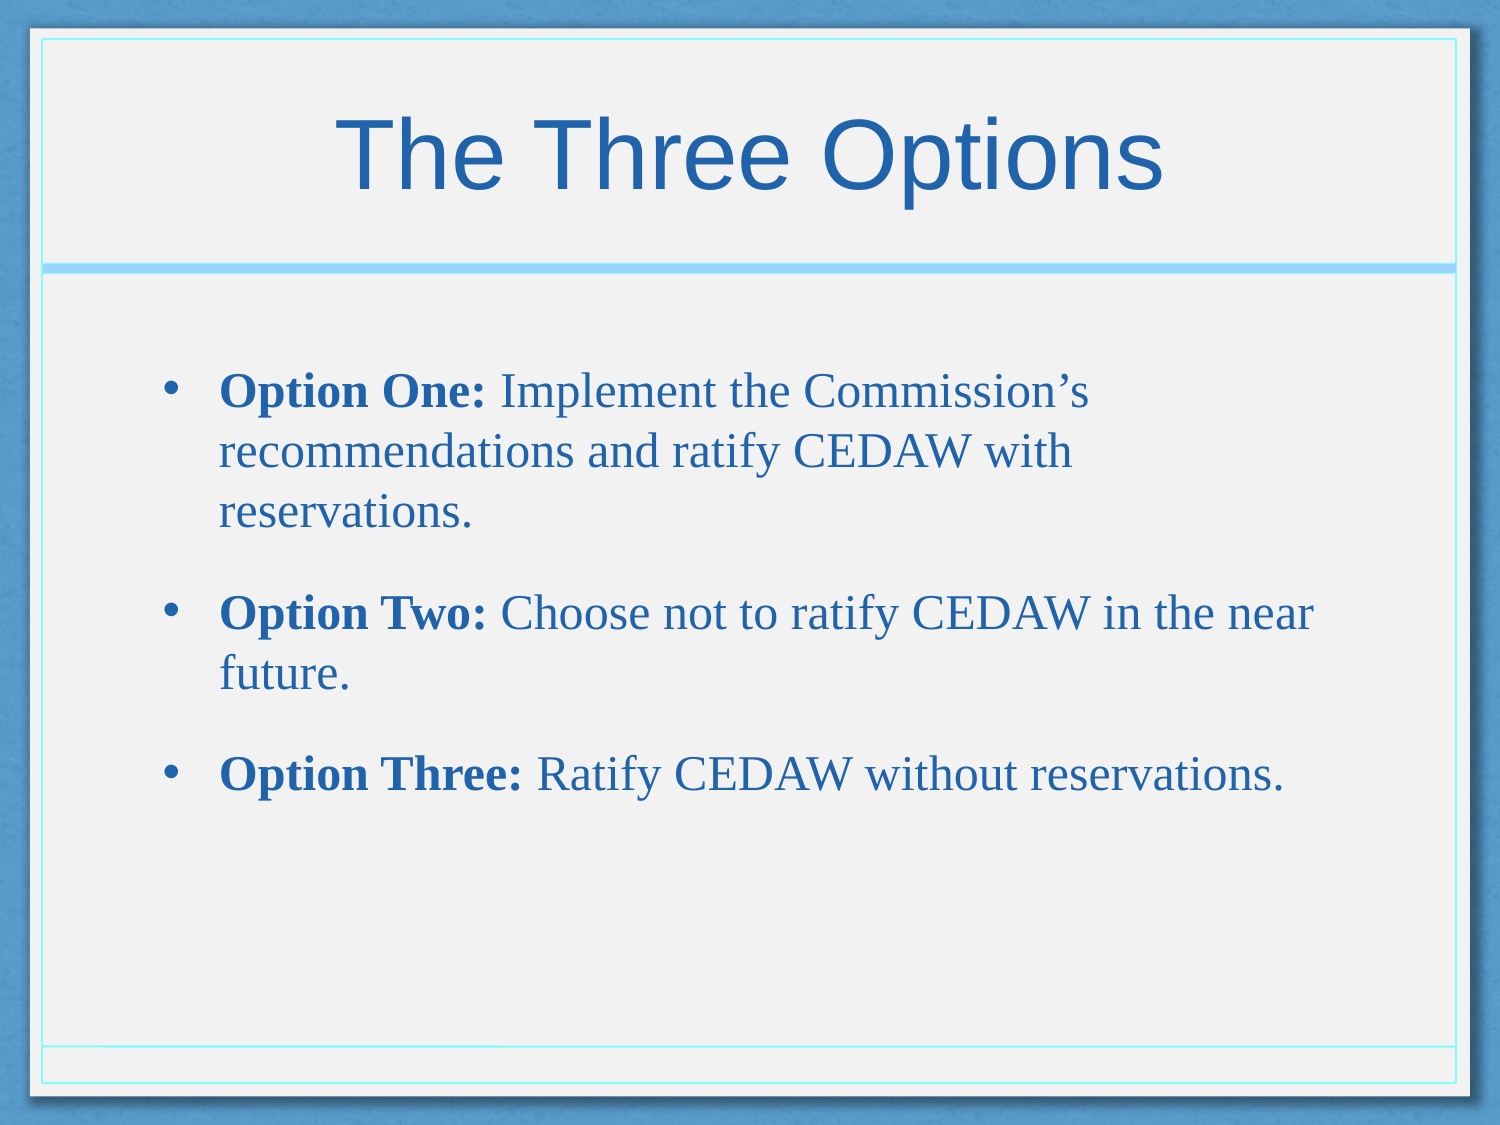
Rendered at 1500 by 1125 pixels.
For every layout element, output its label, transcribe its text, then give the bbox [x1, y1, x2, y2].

title The Three Options [147, 40, 1353, 260]
list Option One: Implement the Commission’s recommendations and ratify CEDAW with reservations. Option Two: Choose not to ratify CEDAW in the near future. Option Three: Ratify CEDAW without reservations. [147, 350, 1353, 995]
